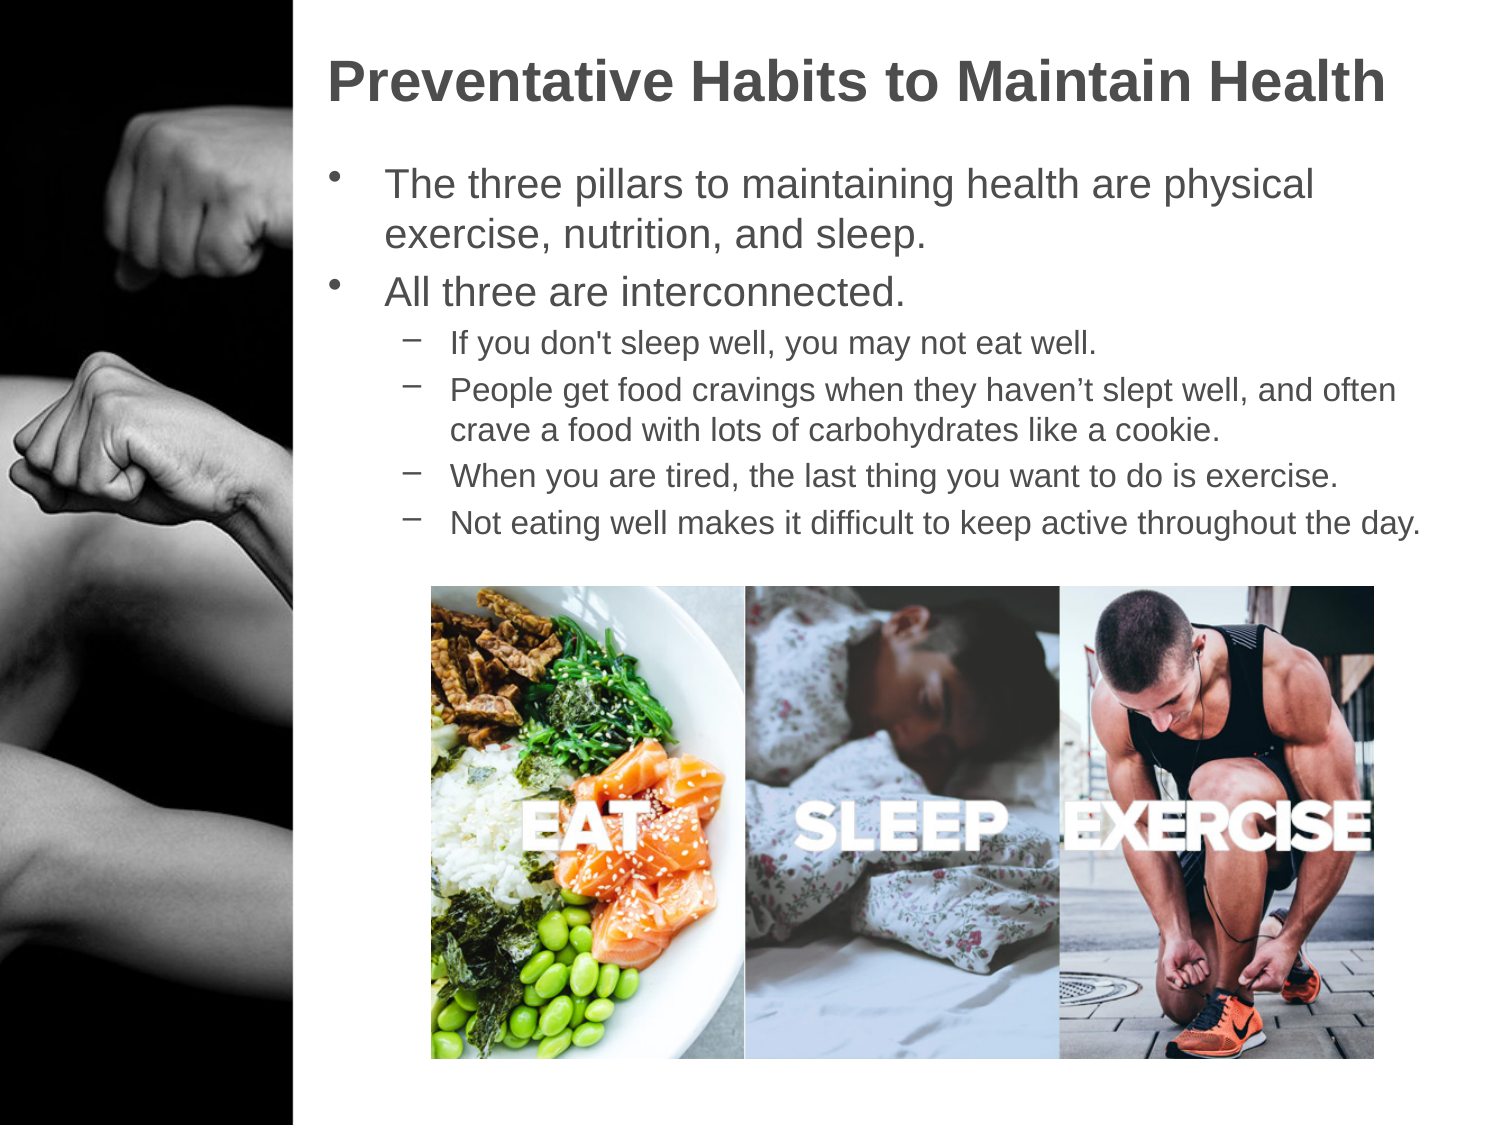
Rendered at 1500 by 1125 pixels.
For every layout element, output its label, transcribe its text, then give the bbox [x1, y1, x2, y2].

title Preventative Habits to Maintain Health [312, 18, 1471, 138]
list The three pillars to maintaining health are physical exercise, nutrition, and sleep. All three are interconnected. If you don't sleep well, you may not eat well. People get food cravings when they haven’t slept well, and often crave a food with lots of carbohydrates like a cookie. When you are tired, the last thing you want to do is exercise. Not eating well makes it difficult to keep active throughout the day. [312, 148, 1471, 1106]
picture [0, 0, 1500, 1125]
